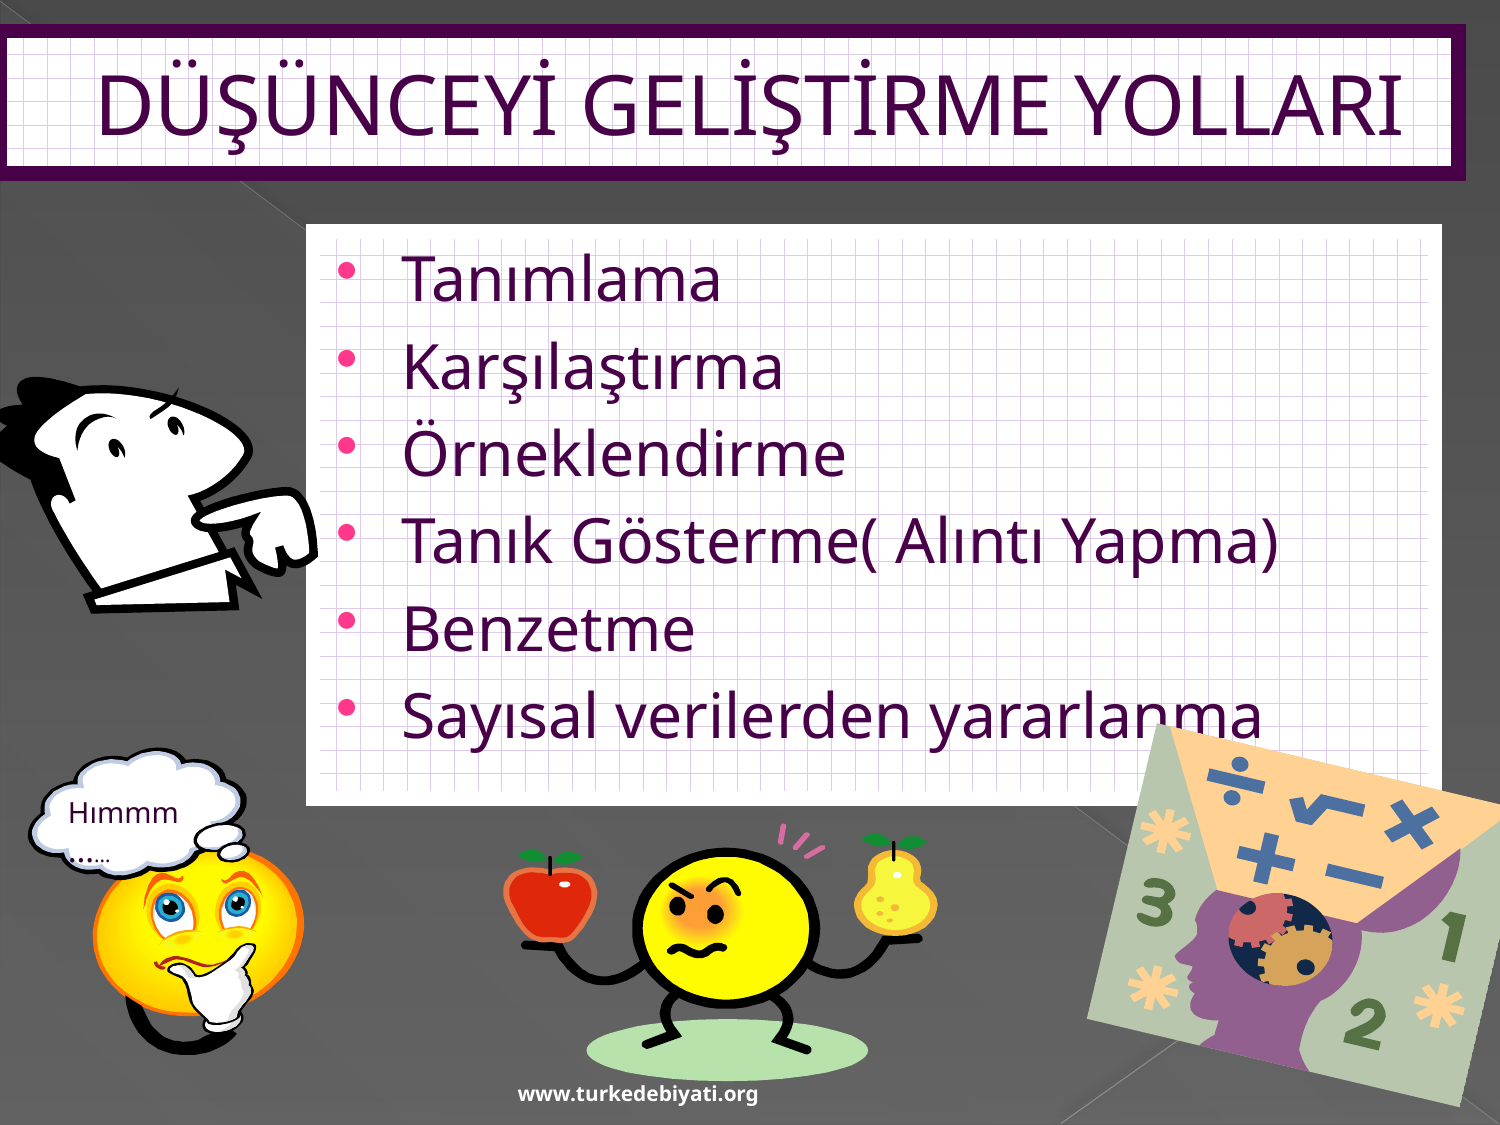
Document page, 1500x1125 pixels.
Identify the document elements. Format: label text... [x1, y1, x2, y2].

picture [0, 349, 308, 628]
picture [40, 745, 301, 1059]
footer www.turkedebiyati.org [75, 1063, 774, 1113]
picture [501, 822, 940, 1083]
list Tanımlama Karşılaştırma Örneklendirme Tanık Gösterme( Alıntı Yapma) Benzetme Sayısal verilerden yararlanma [312, 231, 1436, 799]
picture [1116, 762, 1500, 1068]
title DÜŞÜNCEYİ GELİŞTİRME YOLLARI [0, 31, 1459, 174]
